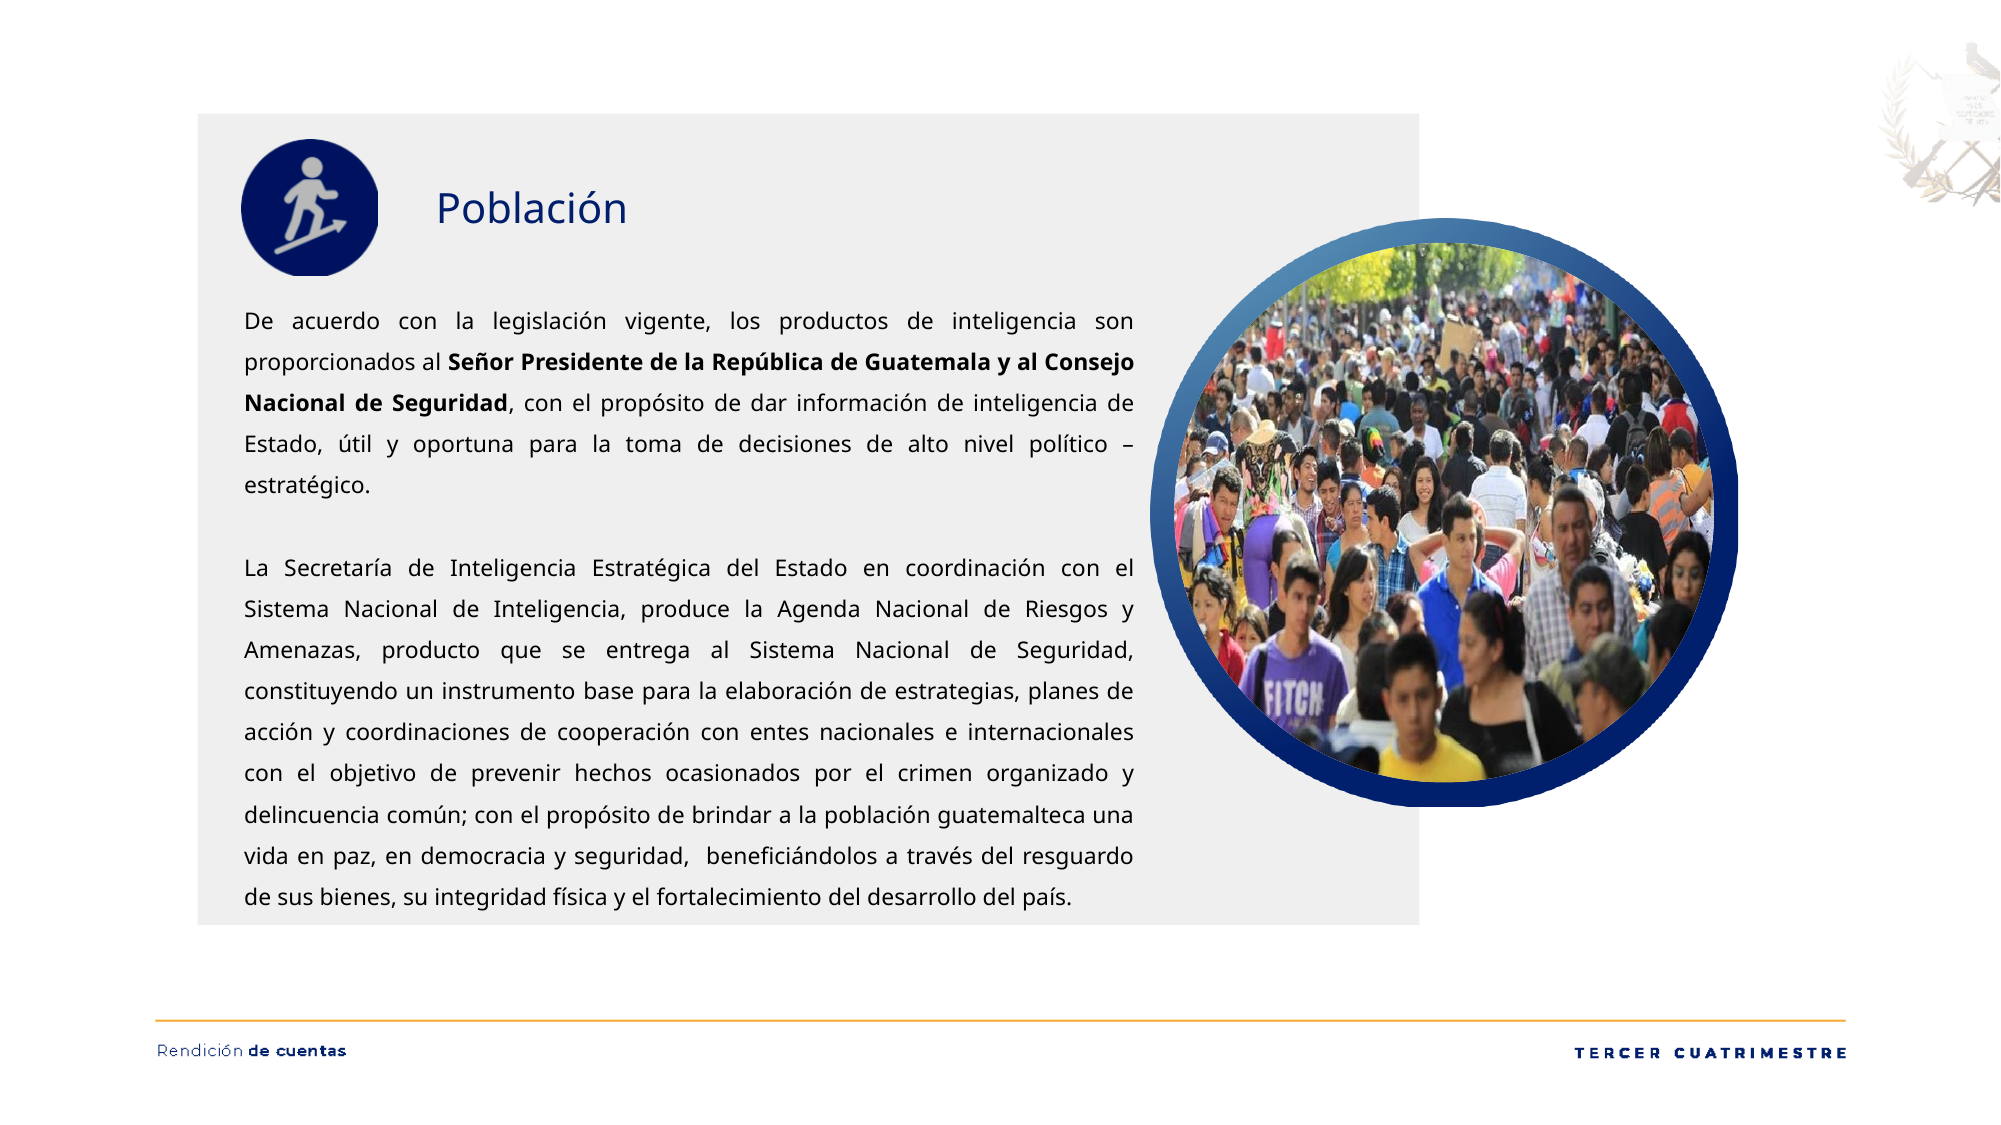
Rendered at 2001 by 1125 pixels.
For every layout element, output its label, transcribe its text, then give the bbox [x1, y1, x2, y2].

text_box Población [421, 174, 880, 240]
picture [0, 0, 2001, 1125]
text_box De acuerdo con la legislación vigente, los productos de inteligencia son proporcionados al Señor Presidente de la República de Guatemala y al Consejo Nacional de Seguridad, con el propósito de dar información de inteligencia de Estado, útil y oportuna para la toma de decisiones de alto nivel político – estratégico. La Secretaría de Inteligencia Estratégica del Estado en coordinación con el Sistema Nacional de Inteligencia, produce la Agenda Nacional de Riesgos y Amenazas, producto que se entrega al Sistema Nacional de Seguridad, constituyendo un instrumento base para la elaboración de estrategias, planes de acción y coordinaciones de cooperación con entes nacionales e internacionales con el objetivo de prevenir hechos ocasionados por el crimen organizado y delincuencia común; con el propósito de brindar a la población guatemalteca una vida en paz, en democracia y seguridad, beneficiándolos a través del resguardo de sus bienes, su integridad física y el fortalecimiento del desarrollo del país. [229, 285, 1151, 918]
text_box [197, 113, 1420, 926]
